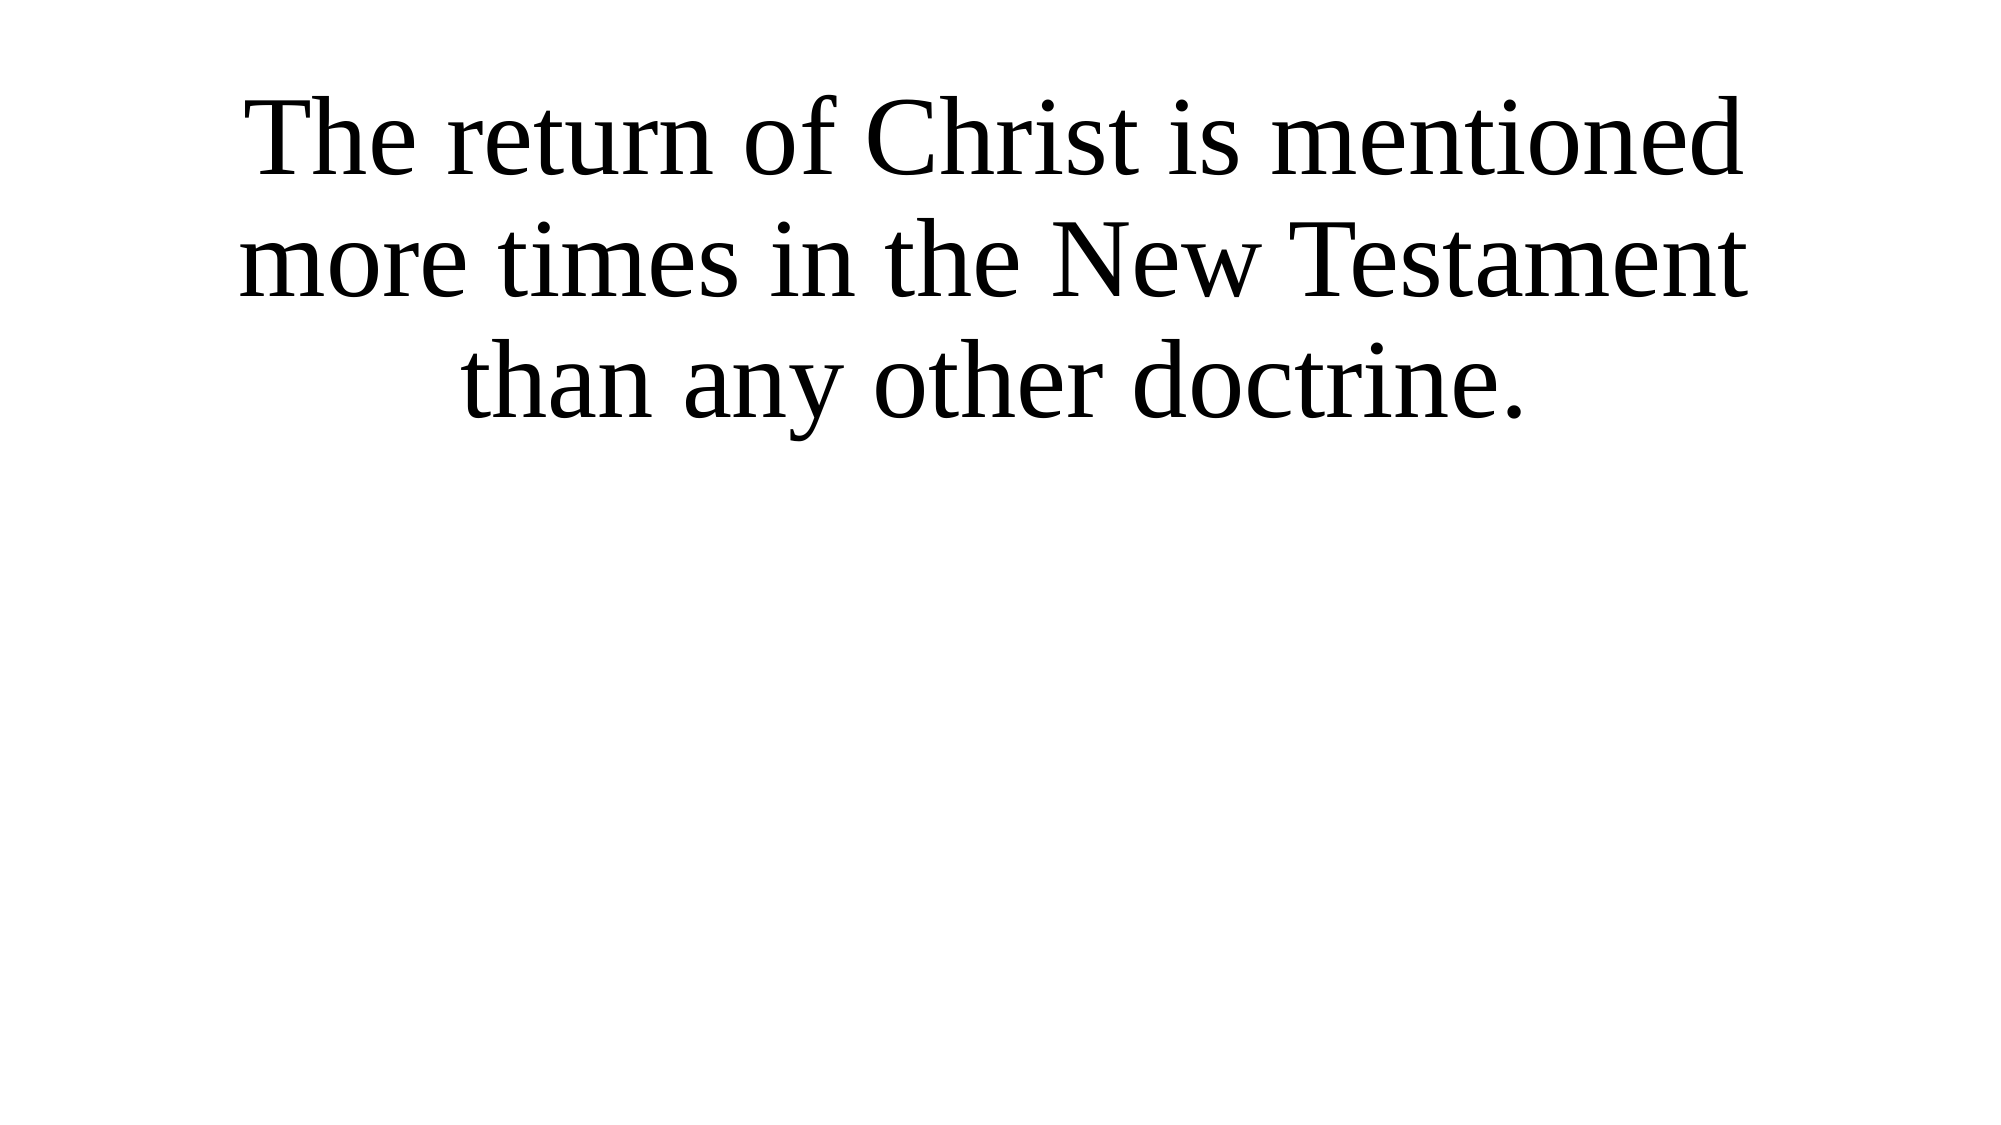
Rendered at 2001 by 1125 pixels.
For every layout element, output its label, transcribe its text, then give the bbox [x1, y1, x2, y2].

list The return of Christ is mentioned more times in the New Testament than any other doctrine. [146, 70, 1844, 1014]
